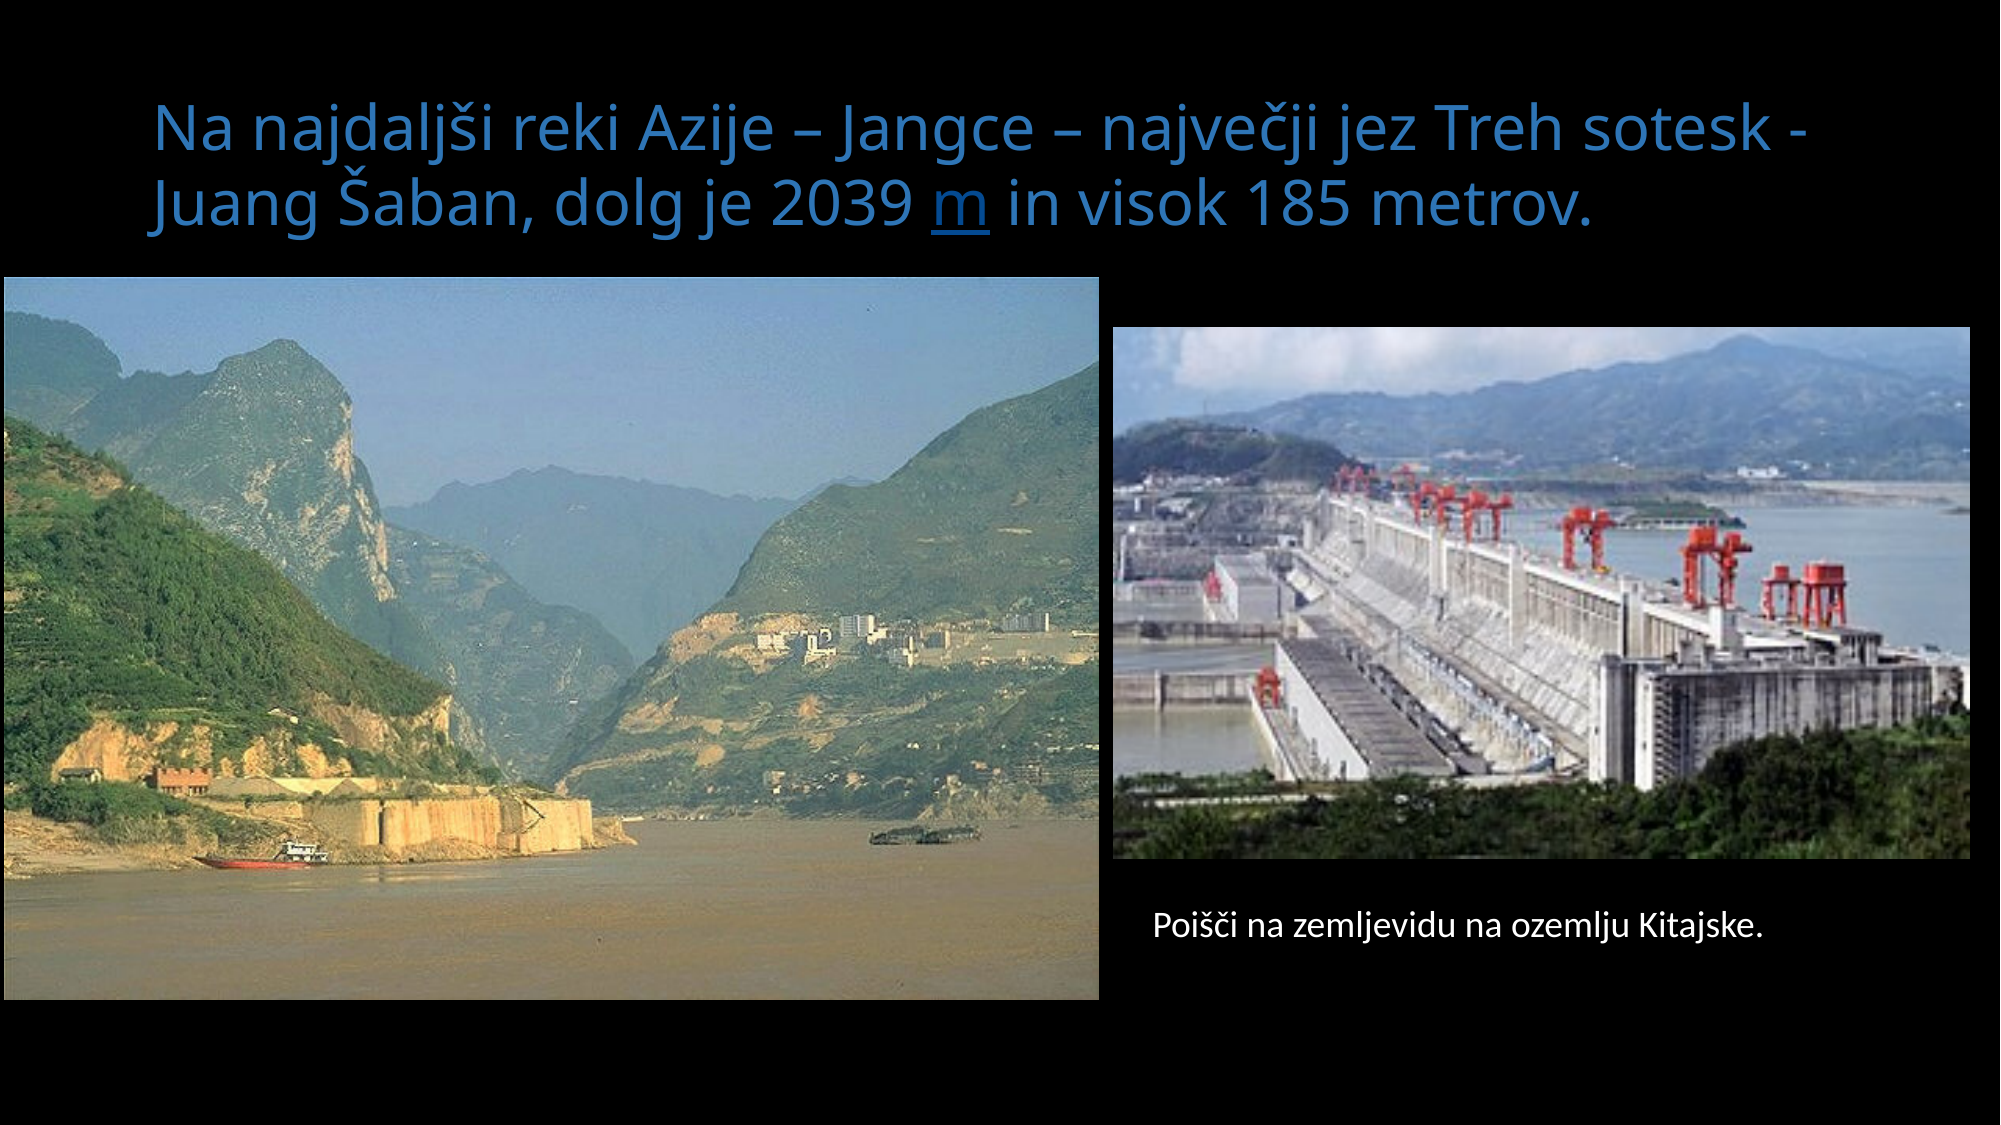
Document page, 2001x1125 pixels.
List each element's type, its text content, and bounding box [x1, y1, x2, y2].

title Na najdaljši reki Azije – Jangce – največji jez Treh sotesk - Juang Šaban, dolg je 2039 m in visok 185 metrov. [137, 59, 1863, 278]
picture [4, 277, 1099, 1000]
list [1113, 328, 1970, 859]
text_box Poišči na zemljevidu na ozemlju Kitajske. [1137, 892, 1823, 953]
